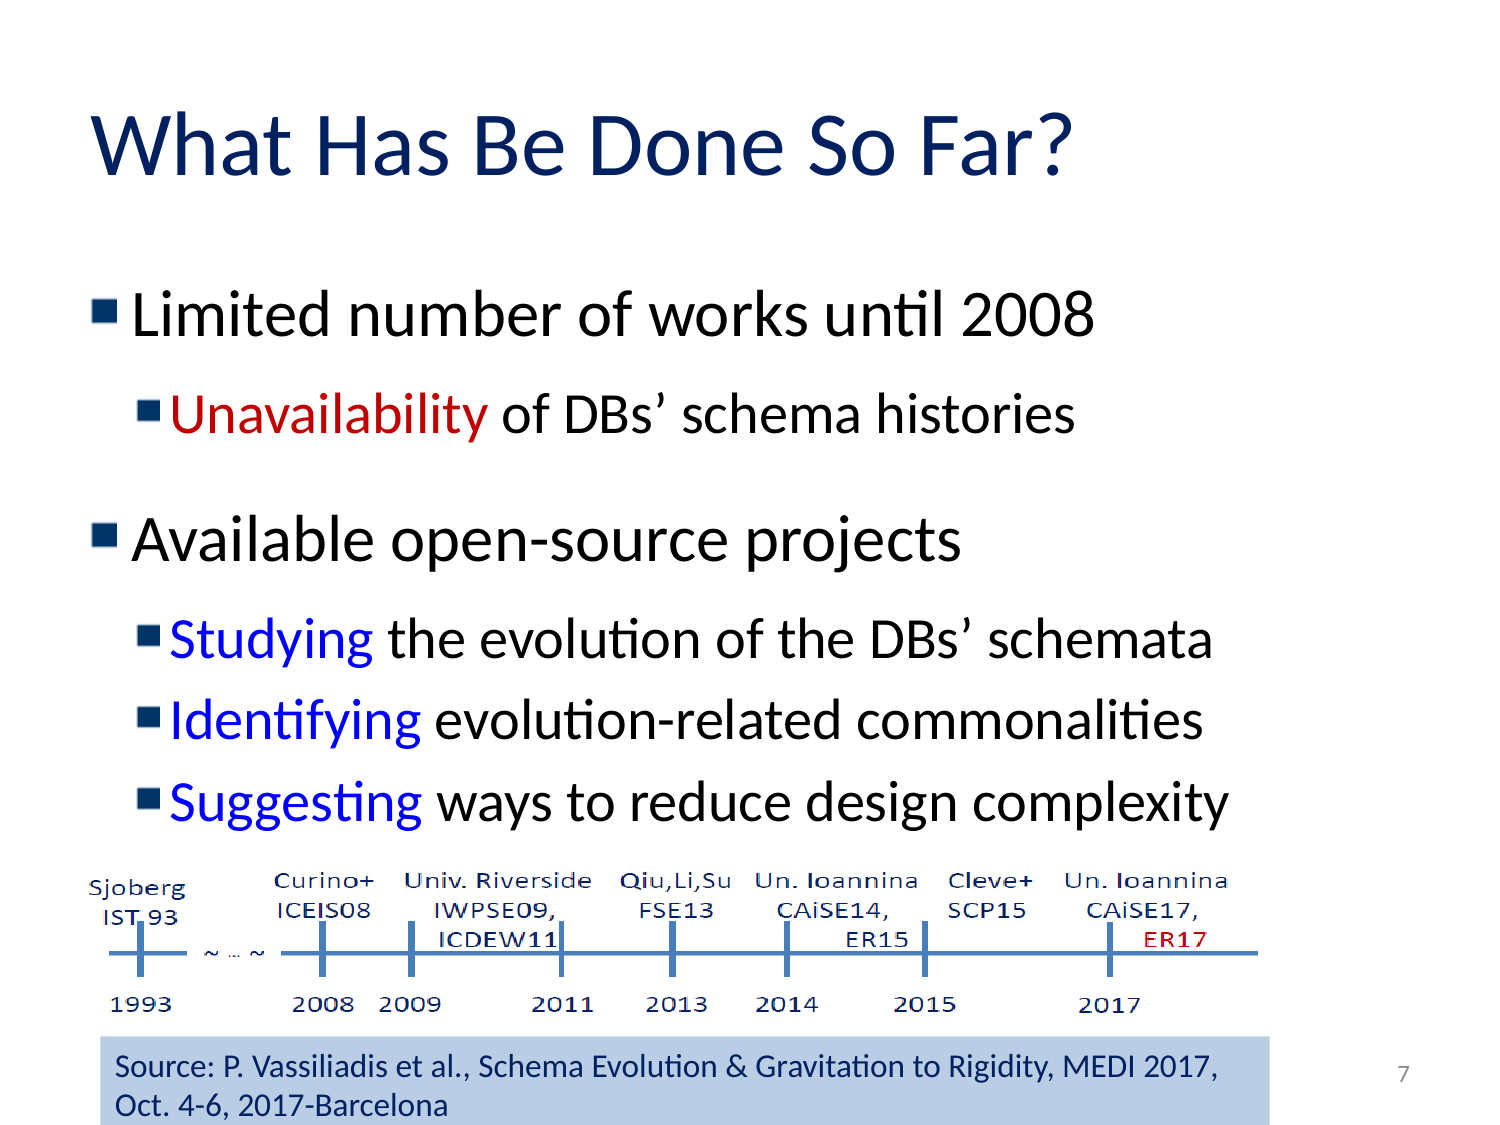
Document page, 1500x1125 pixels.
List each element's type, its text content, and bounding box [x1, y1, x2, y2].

text_box Source: P. Vassiliadis et al., Schema Evolution & Gravitation to Rigidity, MEDI 2017, Oct. 4-6, 2017-Barcelona [100, 1036, 1270, 1125]
picture [122, 779, 160, 817]
picture [122, 698, 160, 735]
picture [122, 616, 160, 654]
title What Has Be Done So Far? [75, 45, 1425, 233]
list Limited number of works until 2008 Unavailability of DBs’ schema histories Available open-source projects Studying the evolution of the DBs’ schemata Identifying evolution-related commonalities Suggesting ways to reduce design complexity [75, 262, 1425, 1005]
picture [75, 513, 117, 556]
picture [122, 391, 160, 429]
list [76, 869, 1264, 1024]
slide_number 7 [1074, 1042, 1425, 1103]
picture [75, 289, 117, 332]
